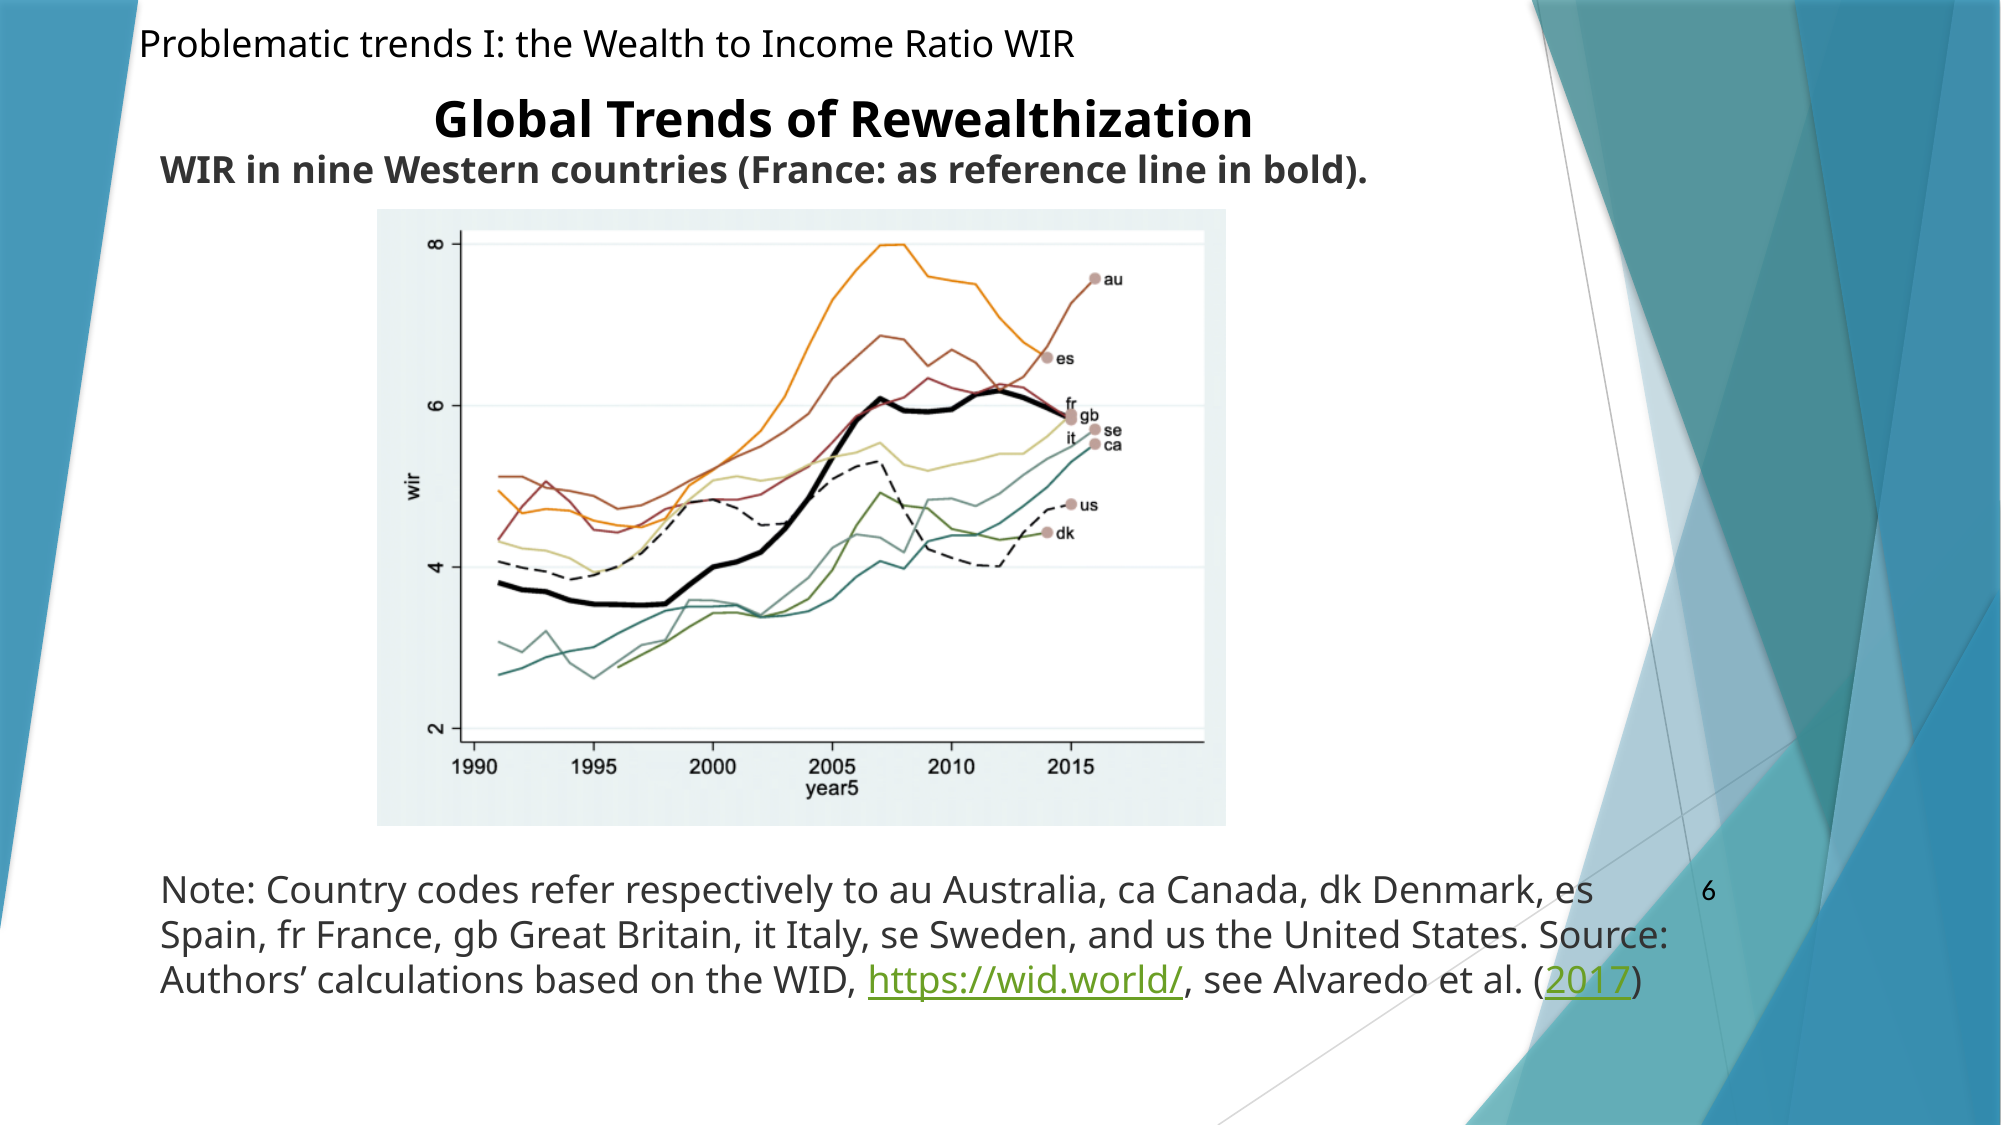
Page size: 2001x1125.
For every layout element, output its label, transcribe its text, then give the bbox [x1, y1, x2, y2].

picture [376, 209, 1227, 827]
text_box WIR in nine Western countries (France: as reference line in bold). Note: Country codes refer respectively to au Australia, ca Canada, dk Denmark, es Spain, fr France, gb Great Britain, it Italy, se Sweden, and us the United States. Source: Authors’ calculations based on the WID, https://wid.world/, see Alvaredo et al. (2017) [145, 139, 1690, 1015]
text_box Global Trends of Rewealthization [76, 87, 1612, 806]
text_box Problematic trends I: the Wealth to Income Ratio WIR [123, 12, 1091, 73]
slide_number 6 [1690, 858, 1732, 919]
